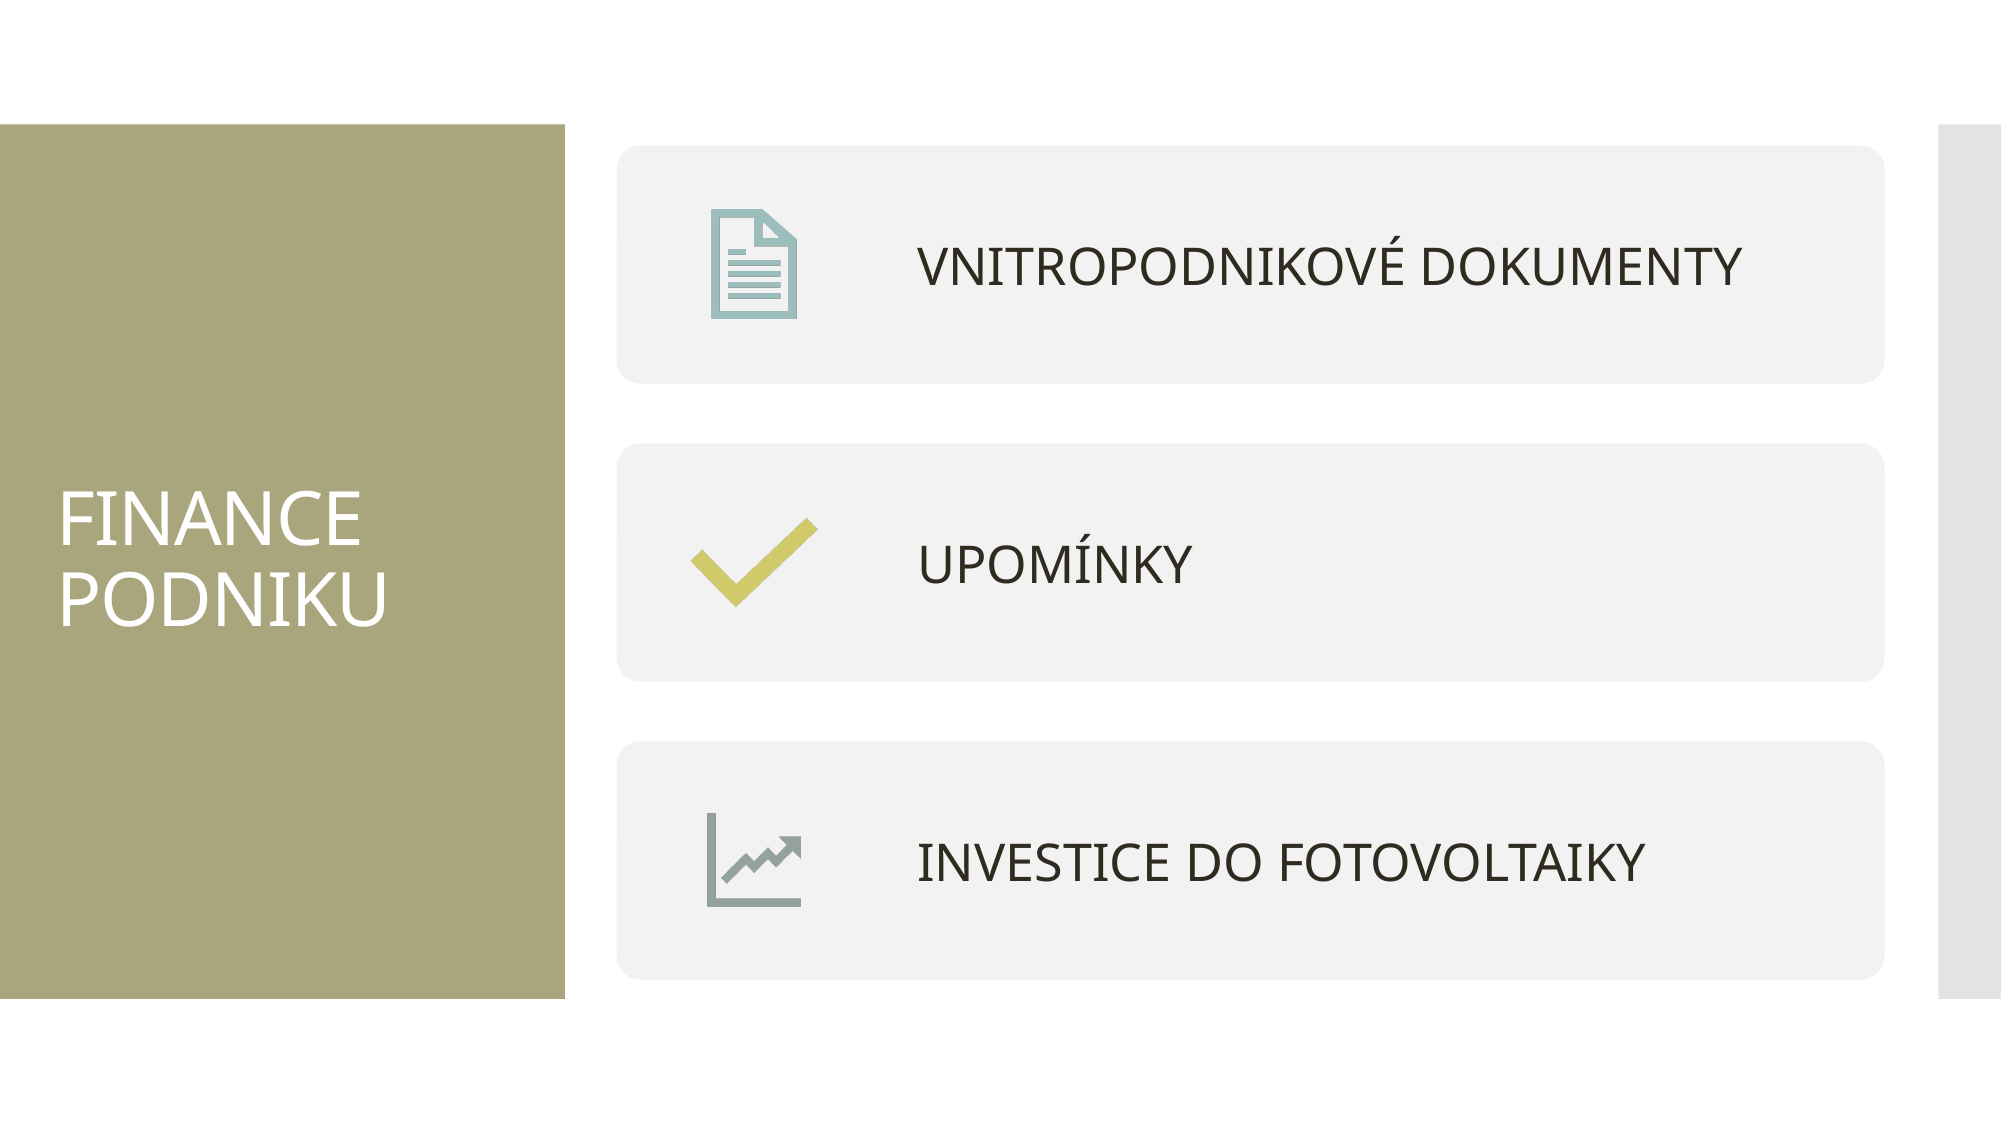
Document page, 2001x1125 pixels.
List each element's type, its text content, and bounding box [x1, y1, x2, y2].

title FINANCE PODNIKU [41, 184, 525, 940]
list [616, 145, 1885, 980]
